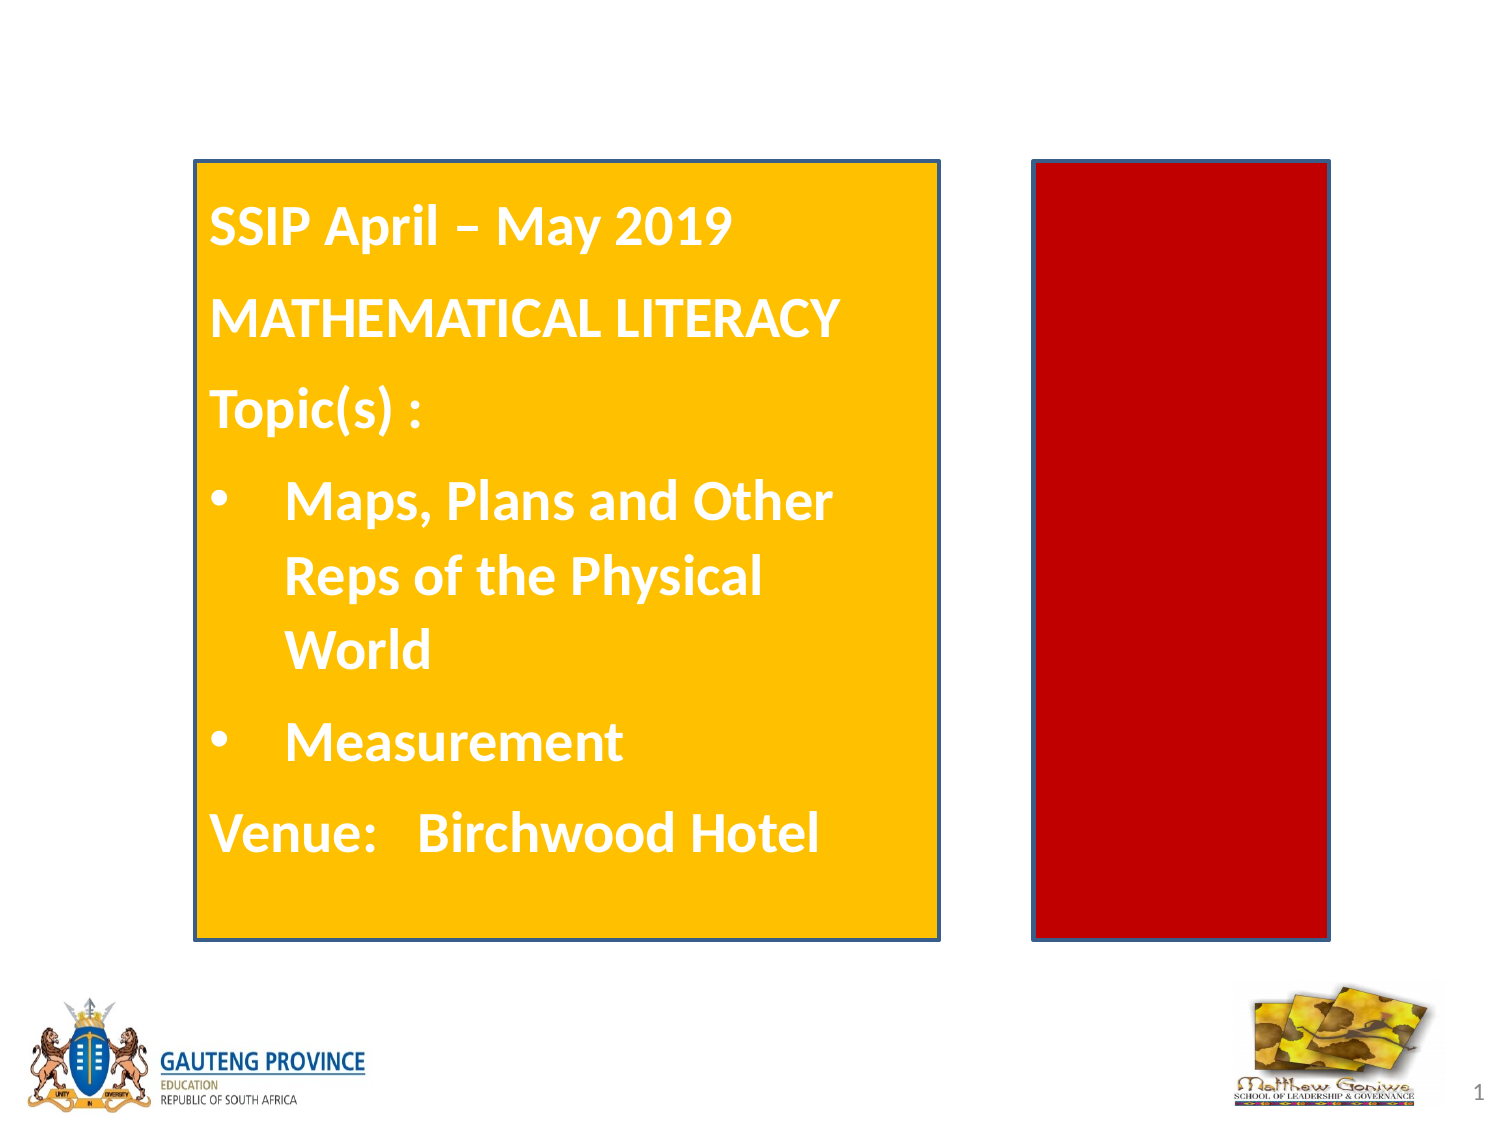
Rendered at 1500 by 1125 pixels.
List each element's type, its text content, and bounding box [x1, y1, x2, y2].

picture [1234, 980, 1445, 1060]
text_box SSIP April – May 2019 MATHEMATICAL LITERACY Topic(s) : Maps, Plans and Other Reps of the Physical World Measurement Venue: Birchwood Hotel [194, 160, 939, 941]
slide_number ‹#› [1149, 1060, 1500, 1121]
picture [17, 987, 373, 1116]
text_box [1033, 160, 1329, 941]
